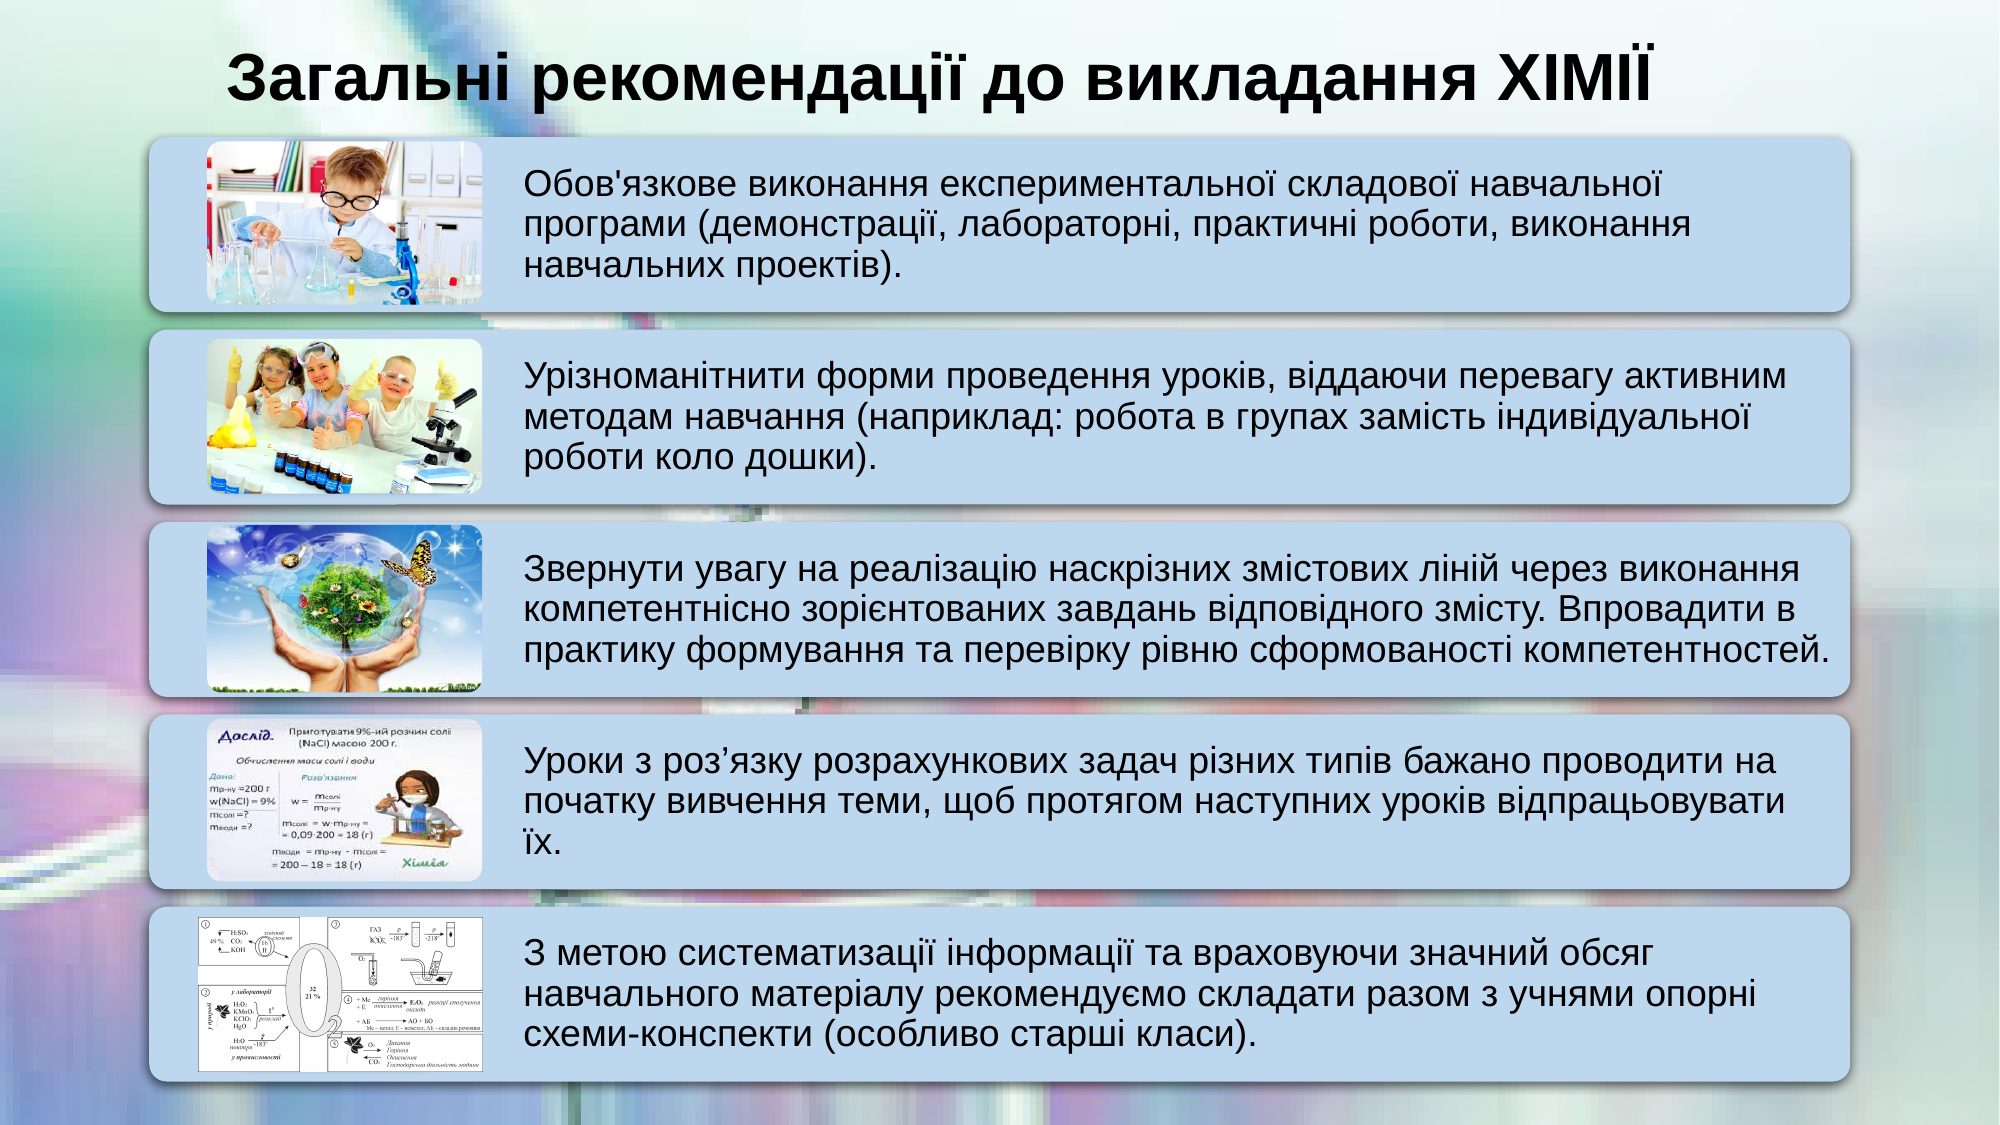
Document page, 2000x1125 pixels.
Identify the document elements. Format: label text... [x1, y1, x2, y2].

picture [207, 338, 483, 494]
picture [207, 718, 483, 882]
title Загальні рекомендації до викладання ХІМІЇ [172, 30, 1727, 128]
picture [207, 141, 483, 305]
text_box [149, 137, 1851, 1083]
picture [207, 524, 483, 693]
picture [198, 917, 483, 1072]
